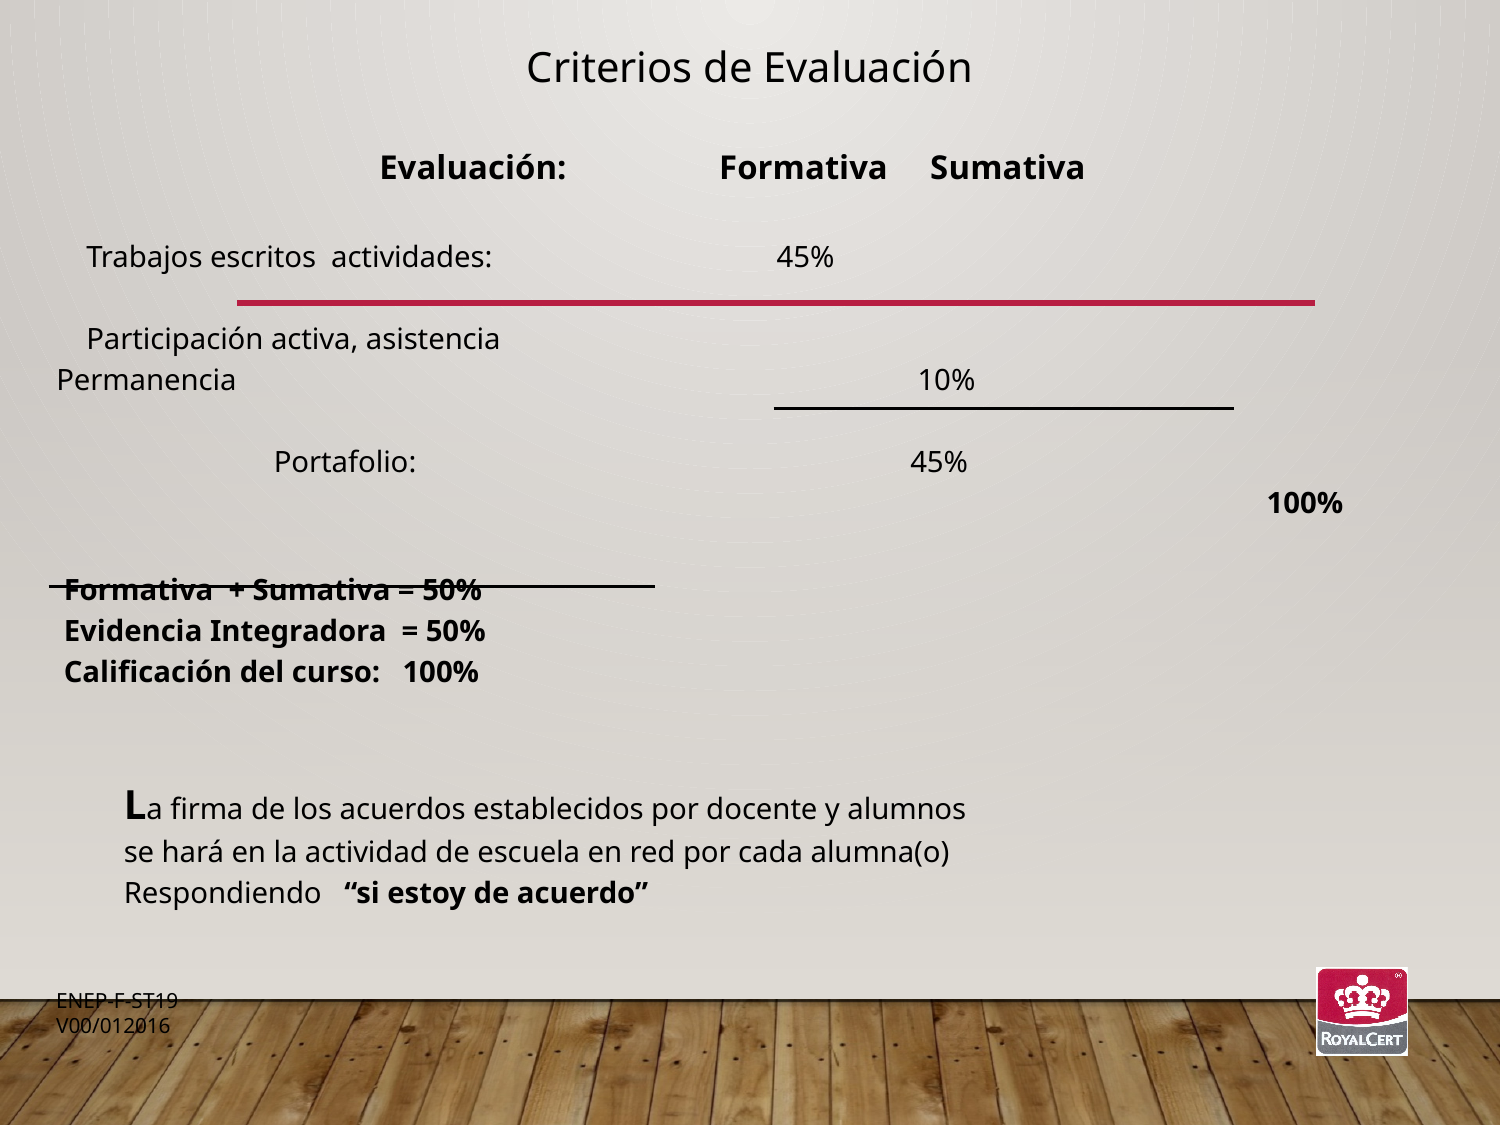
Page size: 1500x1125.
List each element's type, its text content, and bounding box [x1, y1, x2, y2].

list Criterios de Evaluación [365, 23, 1135, 137]
text_box ENEP-F-ST19 V00/012016 [41, 980, 231, 1045]
text_box Evaluación: Formativa Sumativa Trabajos escritos actividades: 45% Participación activa, asistencia Permanencia 10% Portafolio: 45% 100% Formativa + Sumativa = 50% Evidencia Integradora = 50% Calificación del curso: 100% La firma de los acuerdos establecidos por docente y alumnos se hará en la actividad de escuela en red por cada alumna(o) Respondiendo “si estoy de acuerdo” [41, 139, 1392, 941]
picture [0, 967, 1500, 1125]
